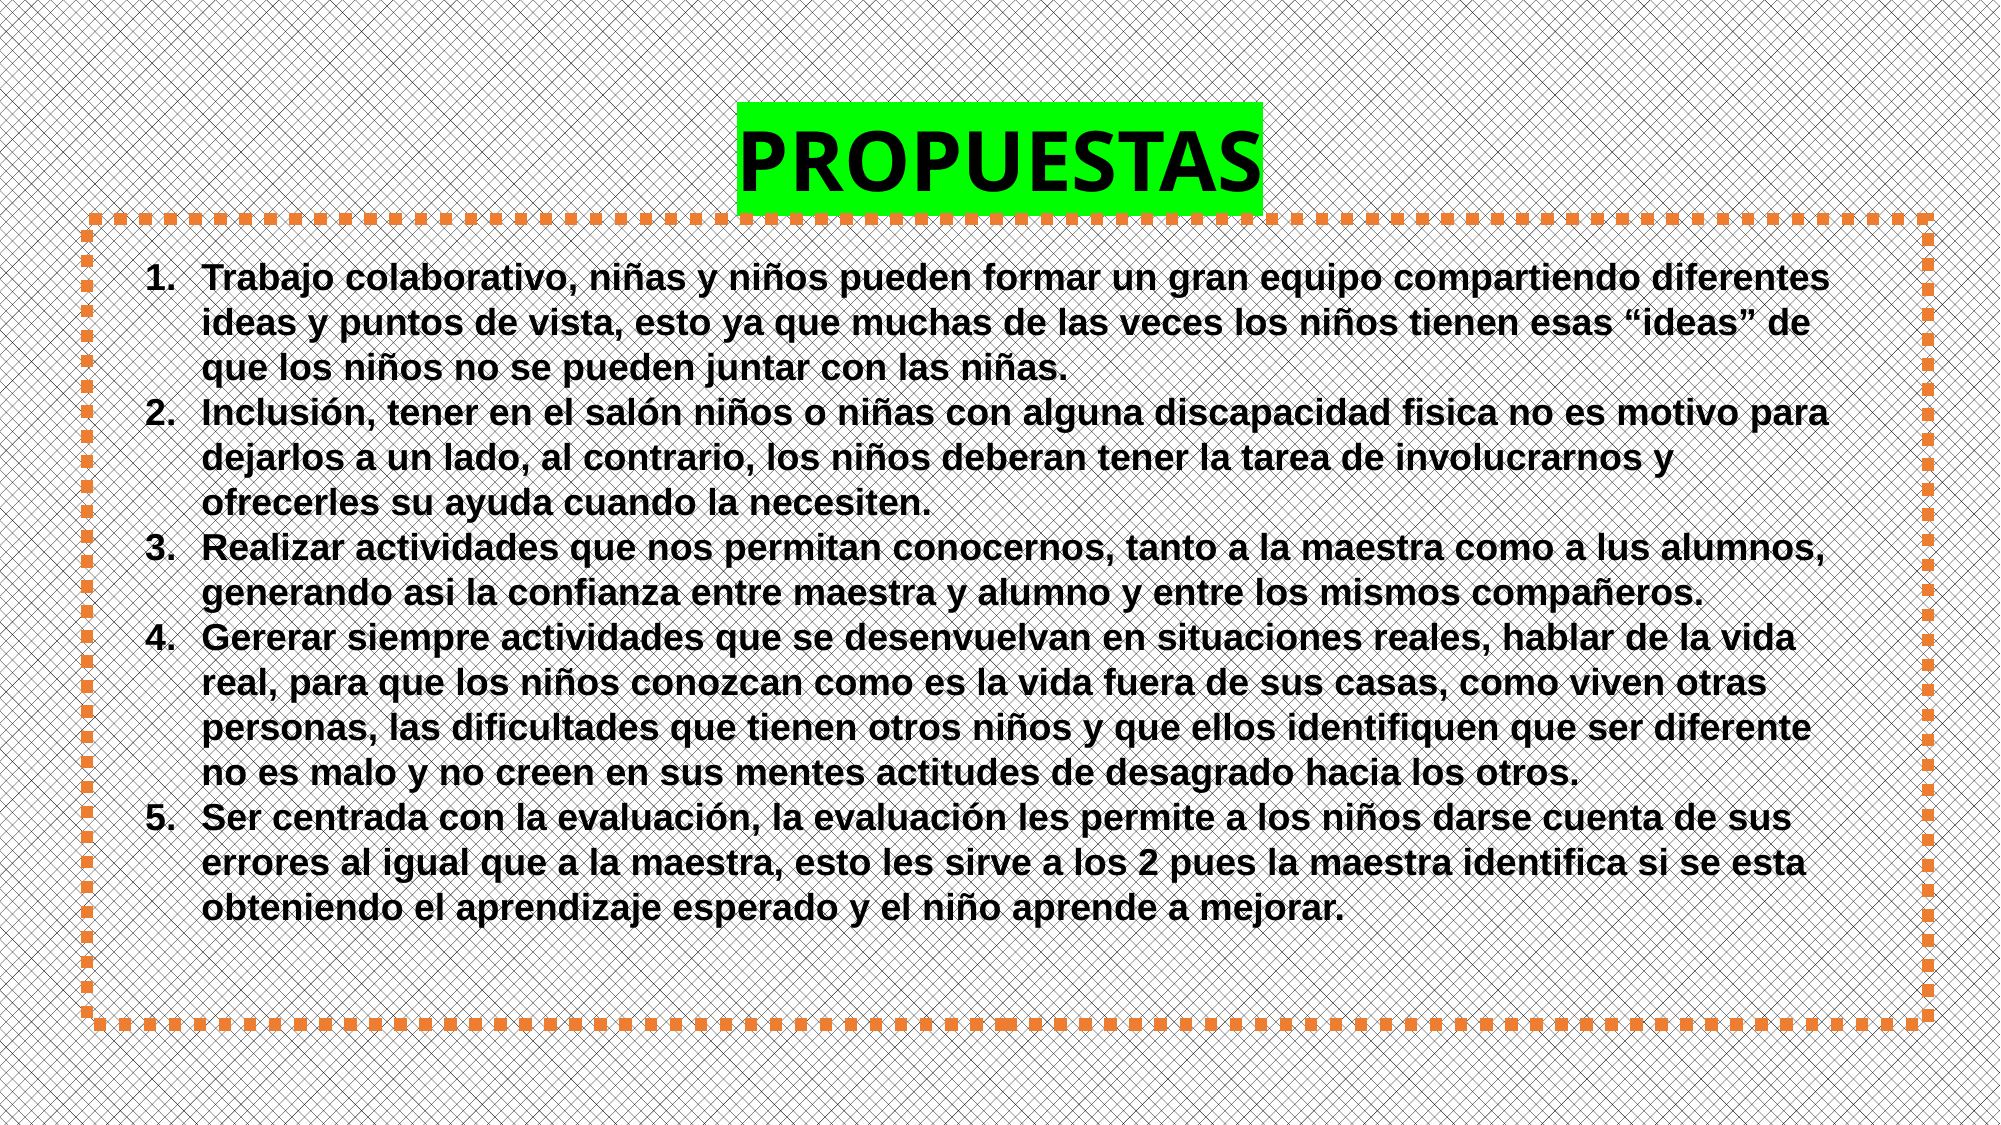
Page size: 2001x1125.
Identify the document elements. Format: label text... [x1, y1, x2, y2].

text_box [86, 218, 1929, 1025]
text_box PROPUESTAS Trabajo colaborativo, niñas y niños pueden formar un gran equipo compartiendo diferentes ideas y puntos de vista, esto ya que muchas de las veces los niños tienen esas “ideas” de que los niños no se pueden juntar con las niñas. Inclusión, tener en el salón niños o niñas con alguna discapacidad fisica no es motivo para dejarlos a un lado, al contrario, los niños deberan tener la tarea de involucrarnos y ofrecerles su ayuda cuando la necesiten. Realizar actividades que nos permitan conocernos, tanto a la maestra como a lus alumnos, generando asi la confianza entre maestra y alumno y entre los mismos compañeros. Gererar siempre actividades que se desenvuelvan en situaciones reales, hablar de la vida real, para que los niños conozcan como es la vida fuera de sus casas, como viven otras personas, las dificultades que tienen otros niños y que ellos identifiquen que ser diferente no es malo y no creen en sus mentes actitudes de desagrado hacia los otros. Ser centrada con la evaluación, la evaluación les permite a los niños darse cuenta de sus errores al igual que a la maestra, esto les sirve a los 2 pues la maestra identifica si se esta obteniendo el aprendizaje esperado y el niño aprende a mejorar. [130, 100, 1870, 219]
